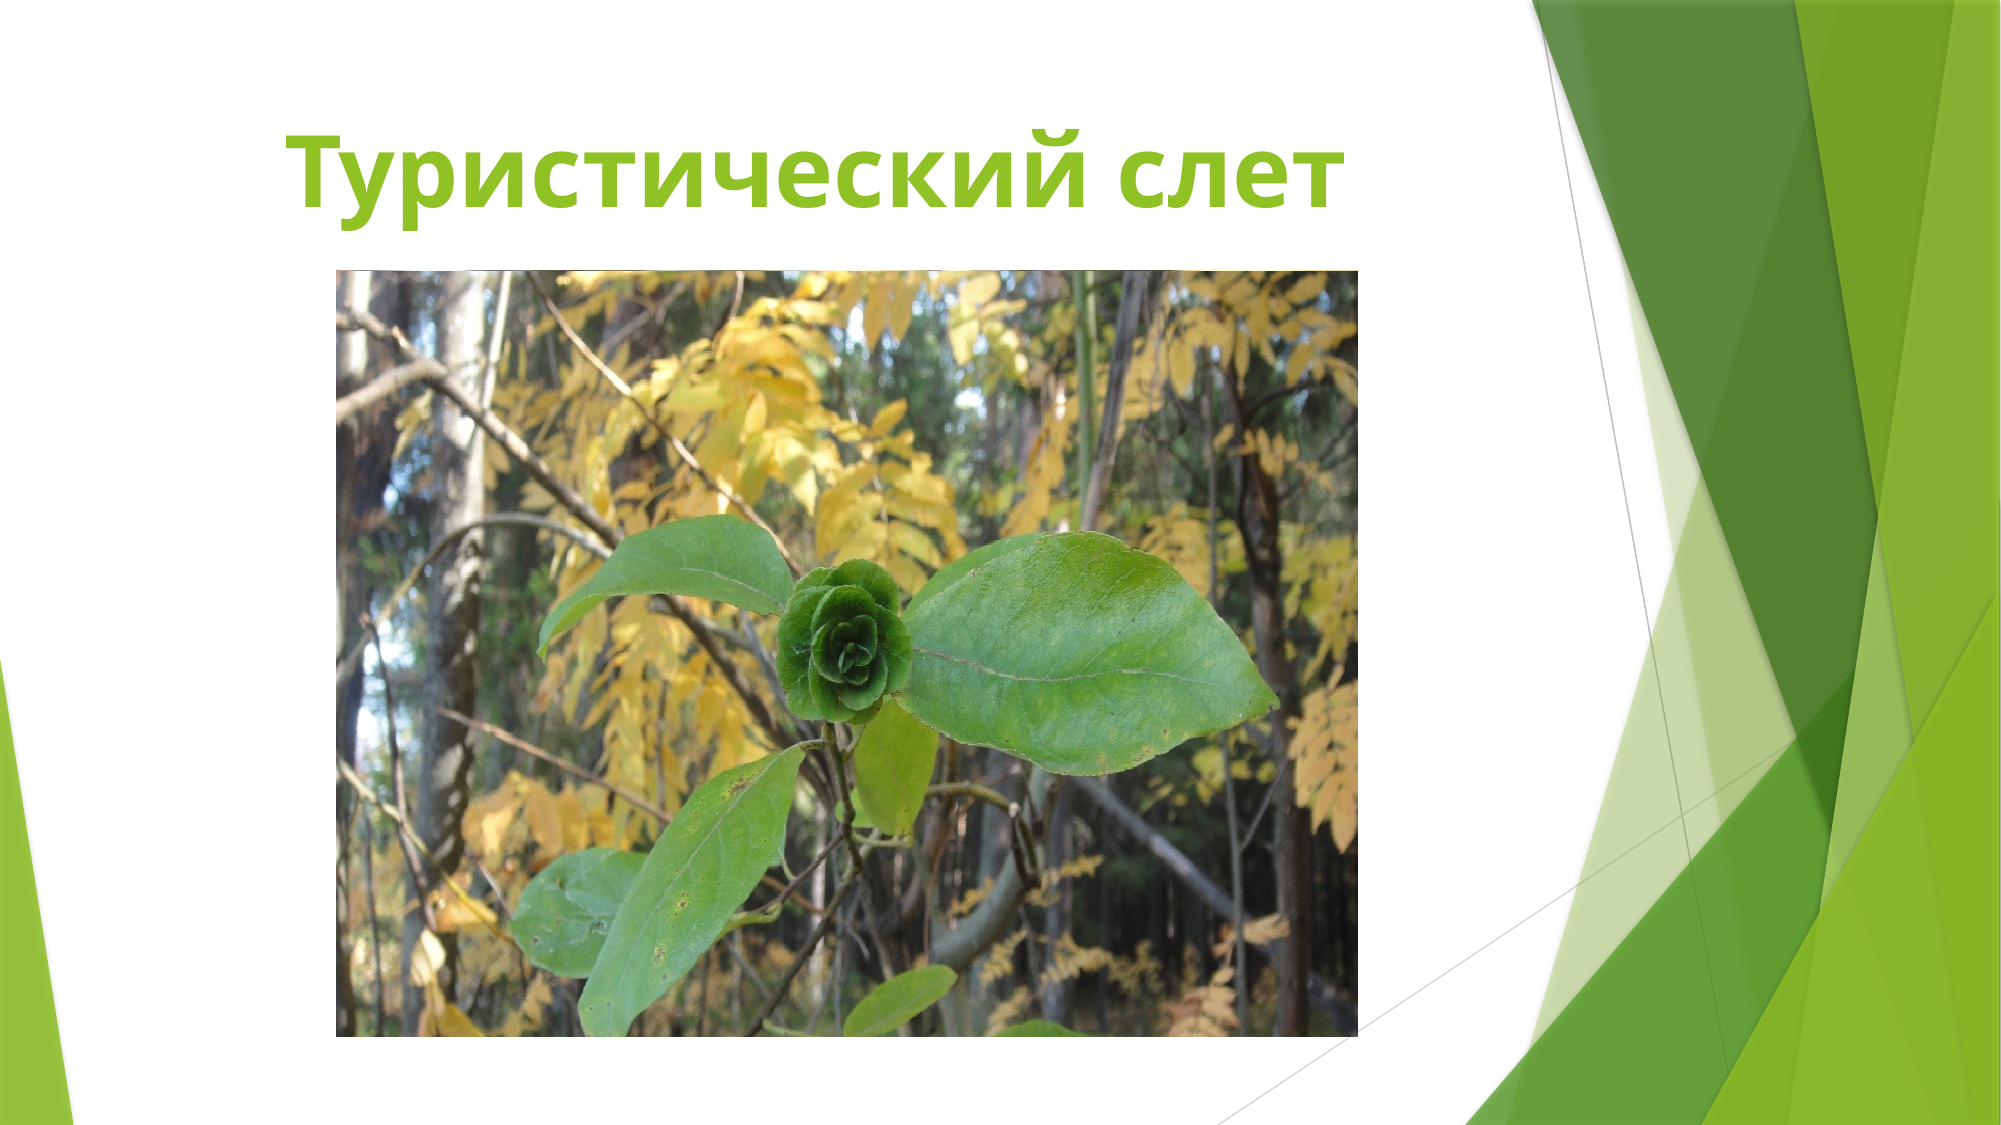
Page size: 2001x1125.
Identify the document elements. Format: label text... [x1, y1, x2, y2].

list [336, 269, 1359, 1038]
title Туристический слет [111, 99, 1522, 317]
